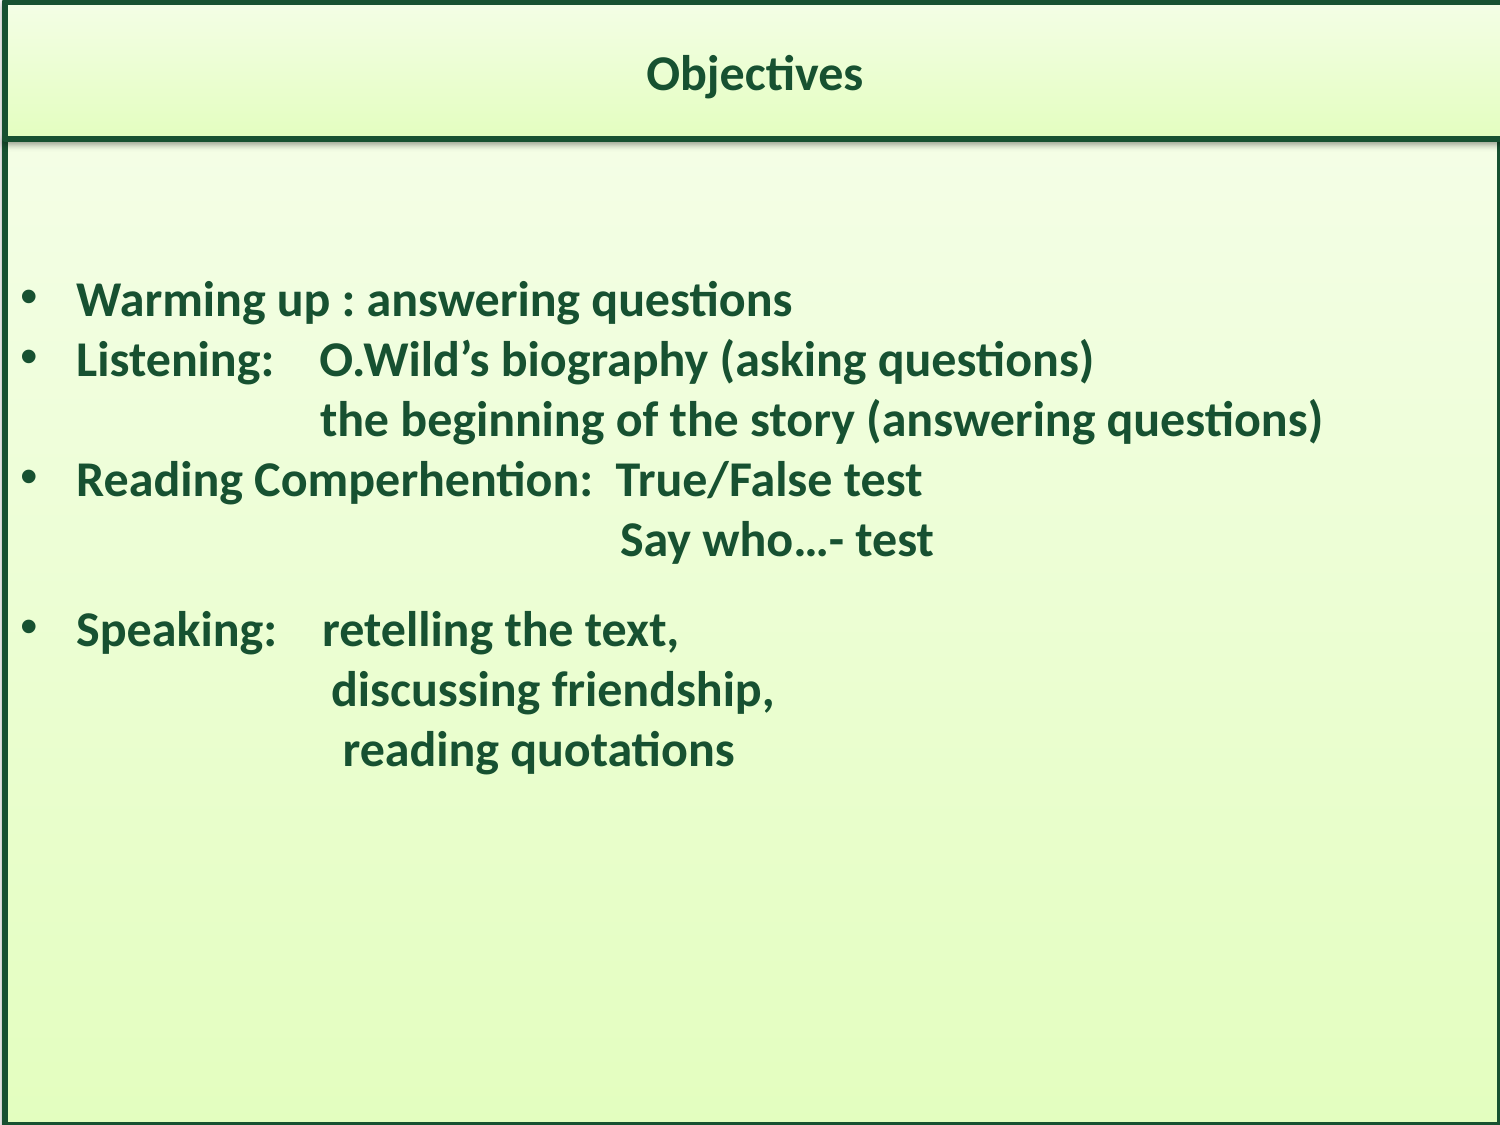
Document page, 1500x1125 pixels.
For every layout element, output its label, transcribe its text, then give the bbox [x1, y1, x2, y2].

text_box Warming up : answering questions Listening: O.Wild’s biography (asking questions) the beginning of the story (answering questions) Reading Comperhention: True/False test Say who…- test Speaking: retelling the text, discussing friendship, reading quotations [5, 147, 1500, 1125]
text_box Objectives [5, 1, 1500, 139]
